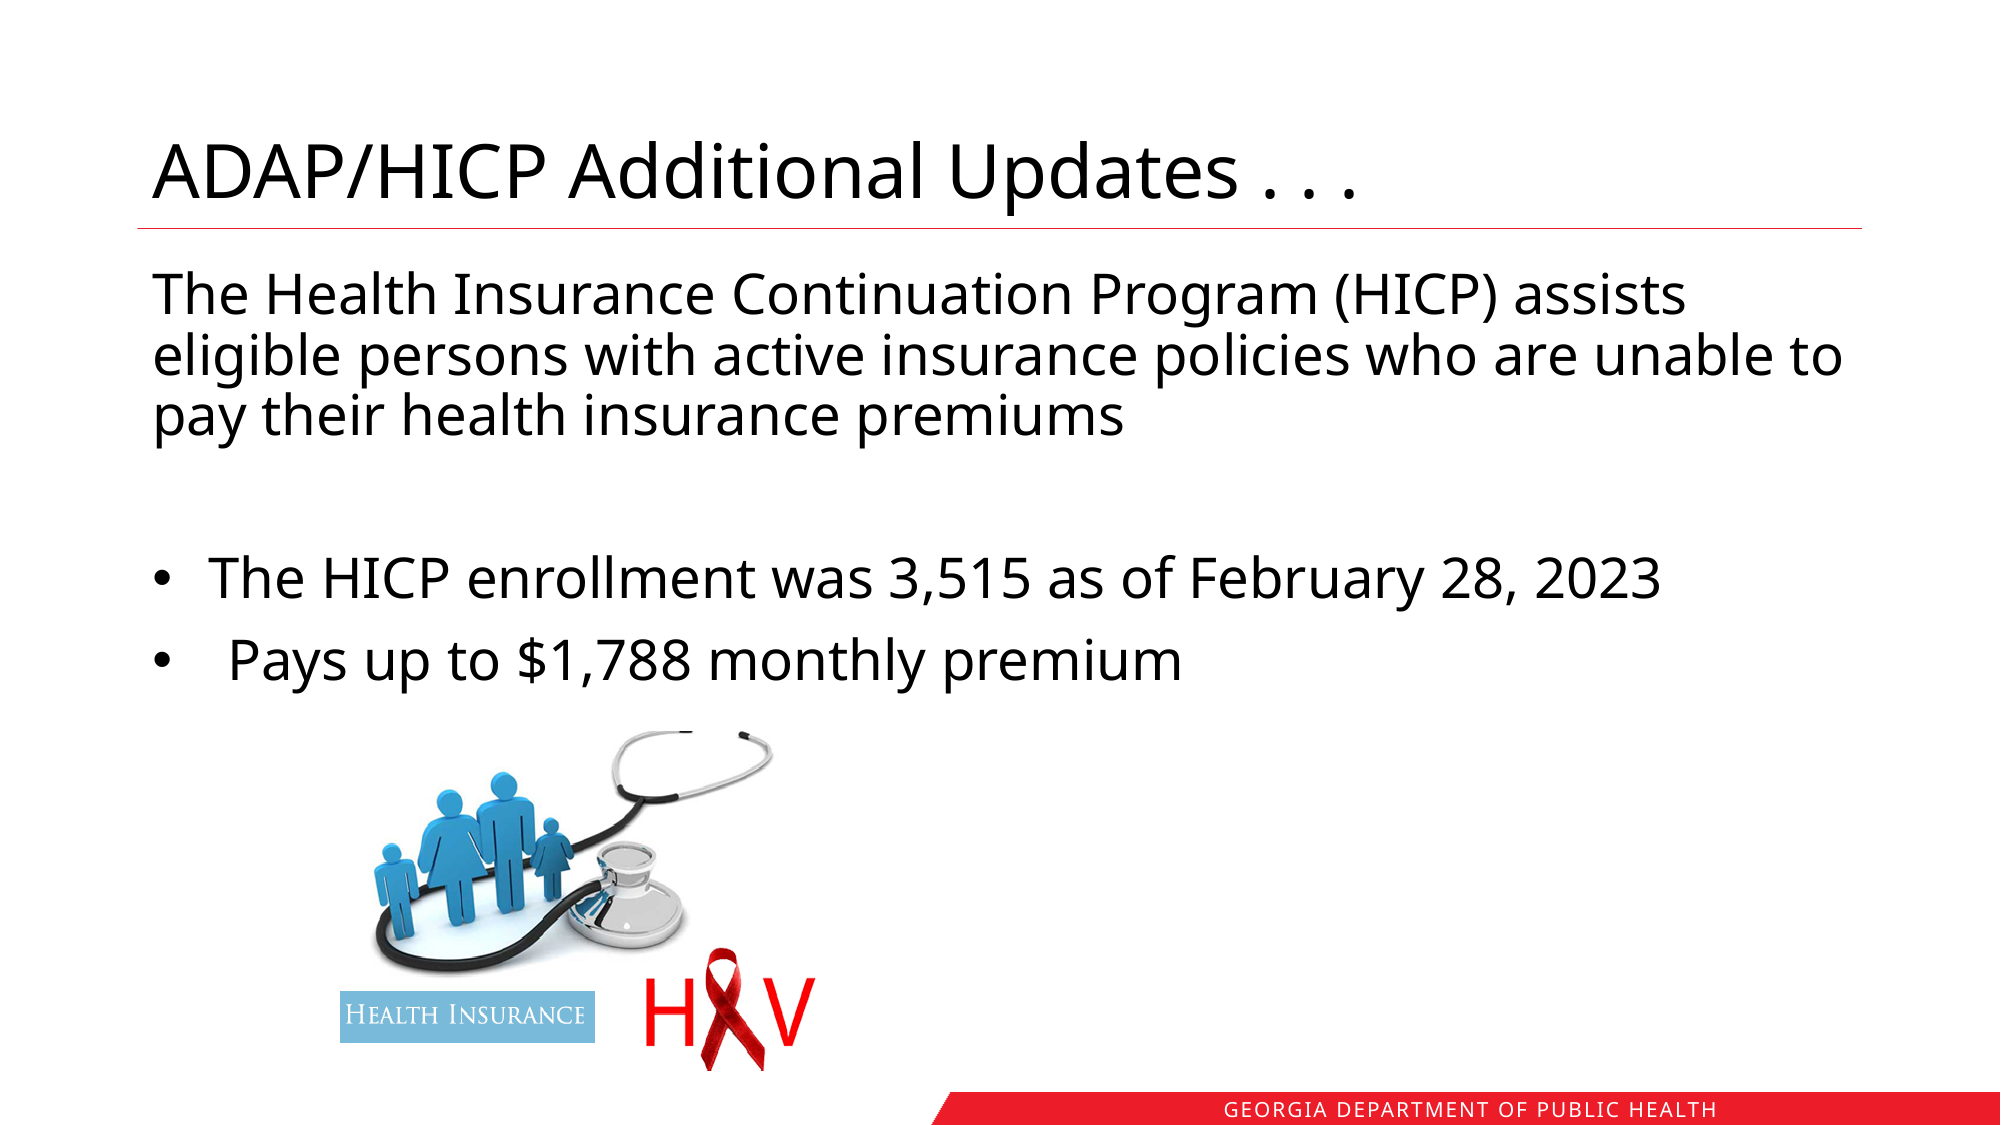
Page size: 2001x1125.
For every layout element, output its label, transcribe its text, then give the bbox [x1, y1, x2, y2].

picture [1340, 1104, 1348, 1115]
picture [1555, 1103, 1562, 1116]
picture [1464, 1103, 1471, 1113]
list The Health Insurance Continuation Program (HICP) assists eligible persons with active insurance policies who are unable to pay their health insurance premiums The HICP enrollment was 3,515 as of February 28, 2023 Pays up to $1,788 monthly premium [137, 258, 1863, 1103]
picture [340, 731, 828, 1071]
title ADAP/HICP Additional Updates . . . [137, 54, 1863, 223]
picture [1429, 1103, 1438, 1114]
picture [931, 1092, 2000, 1125]
picture [1632, 1103, 1640, 1108]
picture [1705, 1103, 1713, 1108]
picture [1257, 1104, 1267, 1116]
picture [1501, 1104, 1511, 1116]
